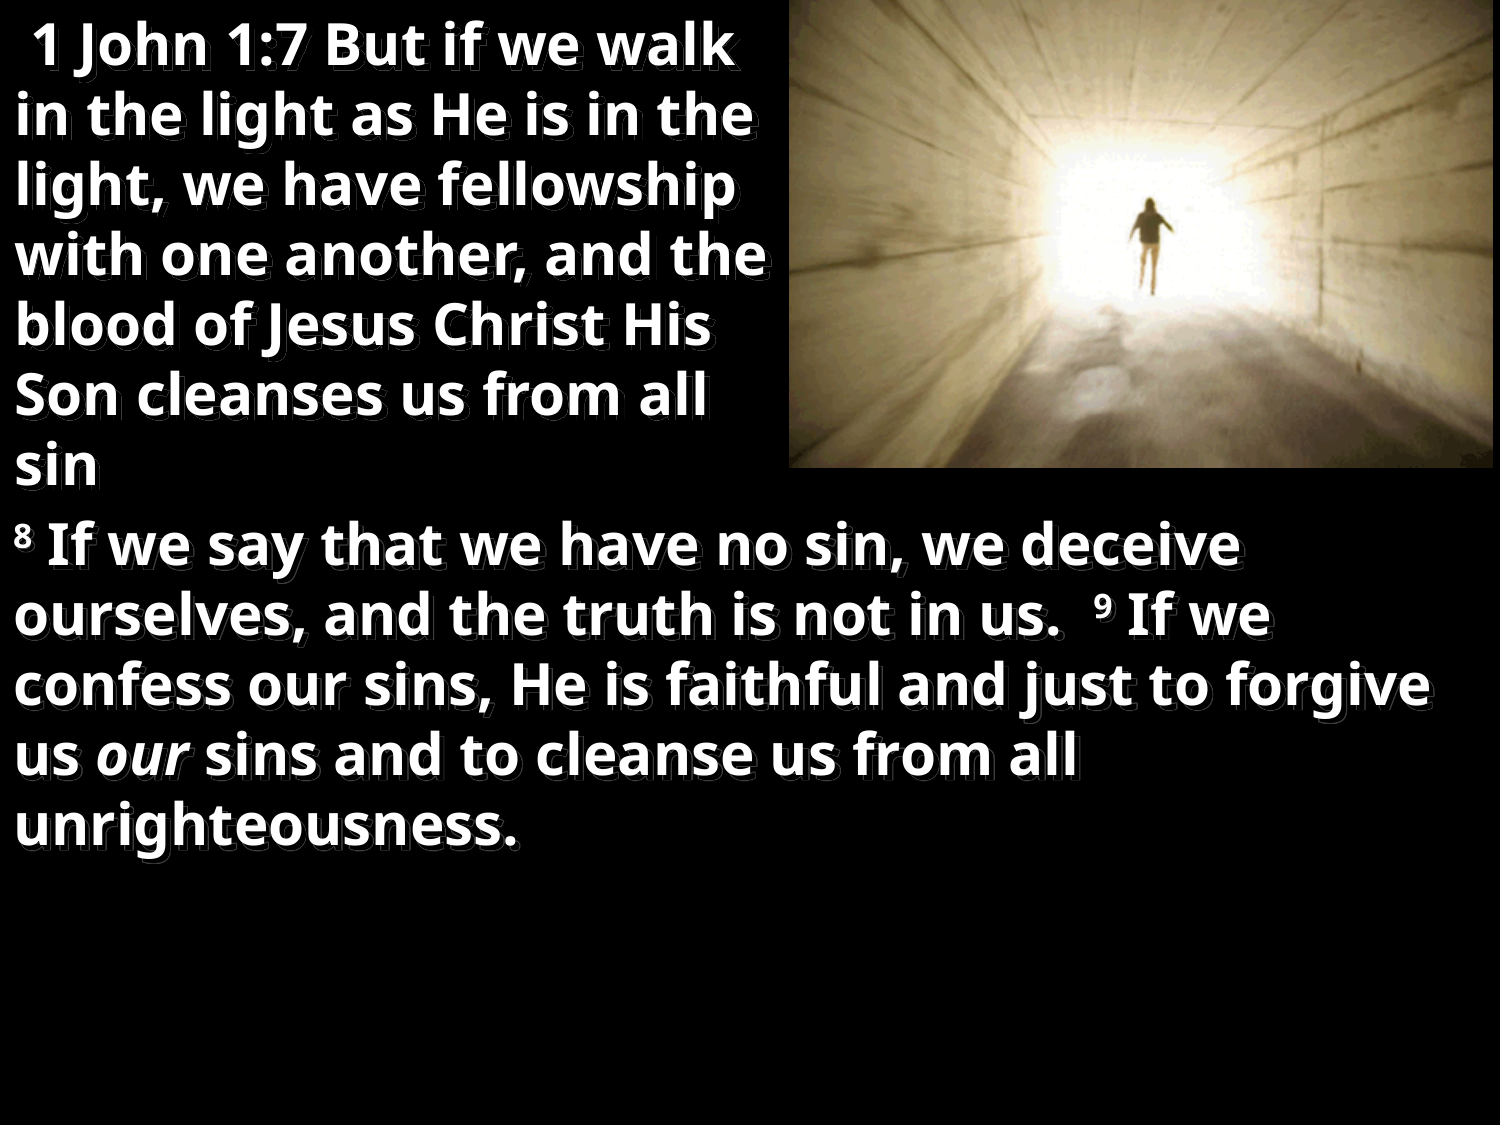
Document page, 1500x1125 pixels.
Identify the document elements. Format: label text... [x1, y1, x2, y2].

text_box 1 John 1:7 But if we walk in the light as He is in the light, we have fellowship with one another, and the blood of Jesus Christ His Son cleanses us from all sin [0, 0, 789, 500]
picture [788, 0, 1493, 468]
text_box 8 If we say that we have no sin, we deceive ourselves, and the truth is not in us. 9 If we confess our sins, He is faithful and just to forgive us our sins and to cleanse us from all unrighteousness. [0, 500, 1493, 865]
